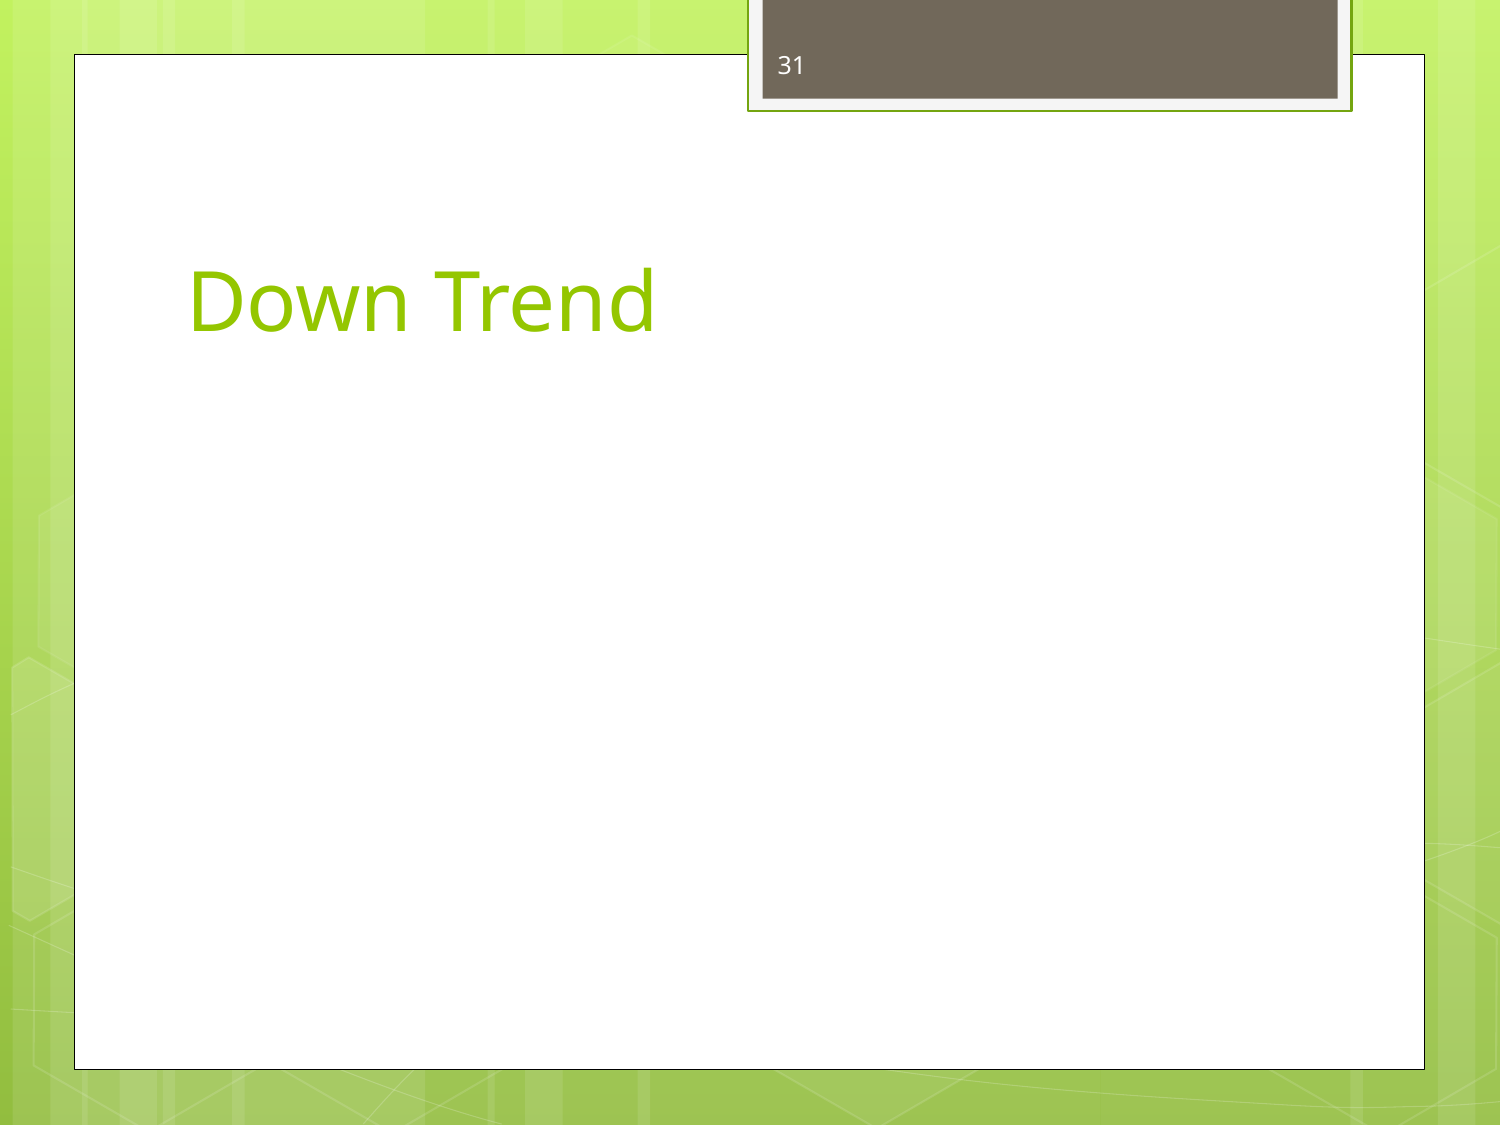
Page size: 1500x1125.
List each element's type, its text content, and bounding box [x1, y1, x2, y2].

title Down Trend [171, 168, 1324, 357]
slide_number 31 [762, 36, 982, 97]
